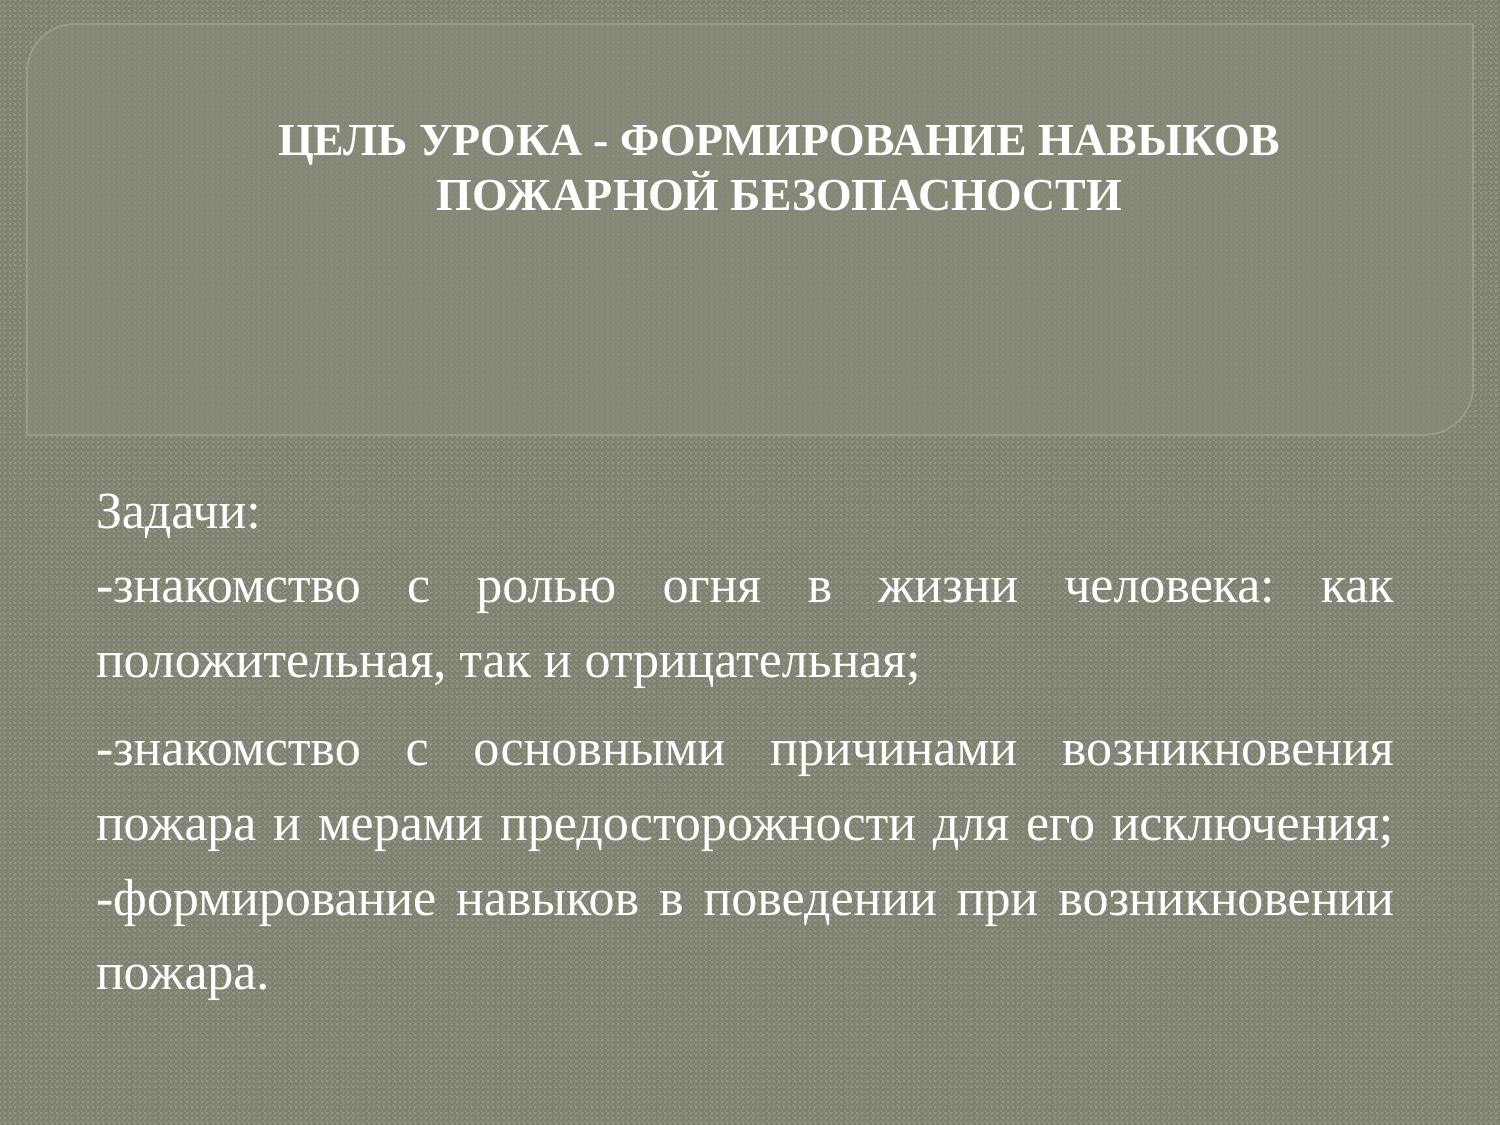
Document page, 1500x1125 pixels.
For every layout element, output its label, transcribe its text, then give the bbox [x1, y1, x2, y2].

text_box ЦЕЛЬ УРОКА - ФОРМИРОВАНИЕ НАВЫКОВ ПОЖАРНОЙ БЕЗОПАСНОСТИ [182, 101, 1376, 227]
subtitle Задачи: -знакомство с ролью огня в жизни человека: как положительная, так и отрицательная; -знакомство с основными причинами возникновения пожара и мерами предосторожности для его исключения; -формирование навыков в поведении при возникновении пожара. [88, 456, 1436, 1024]
